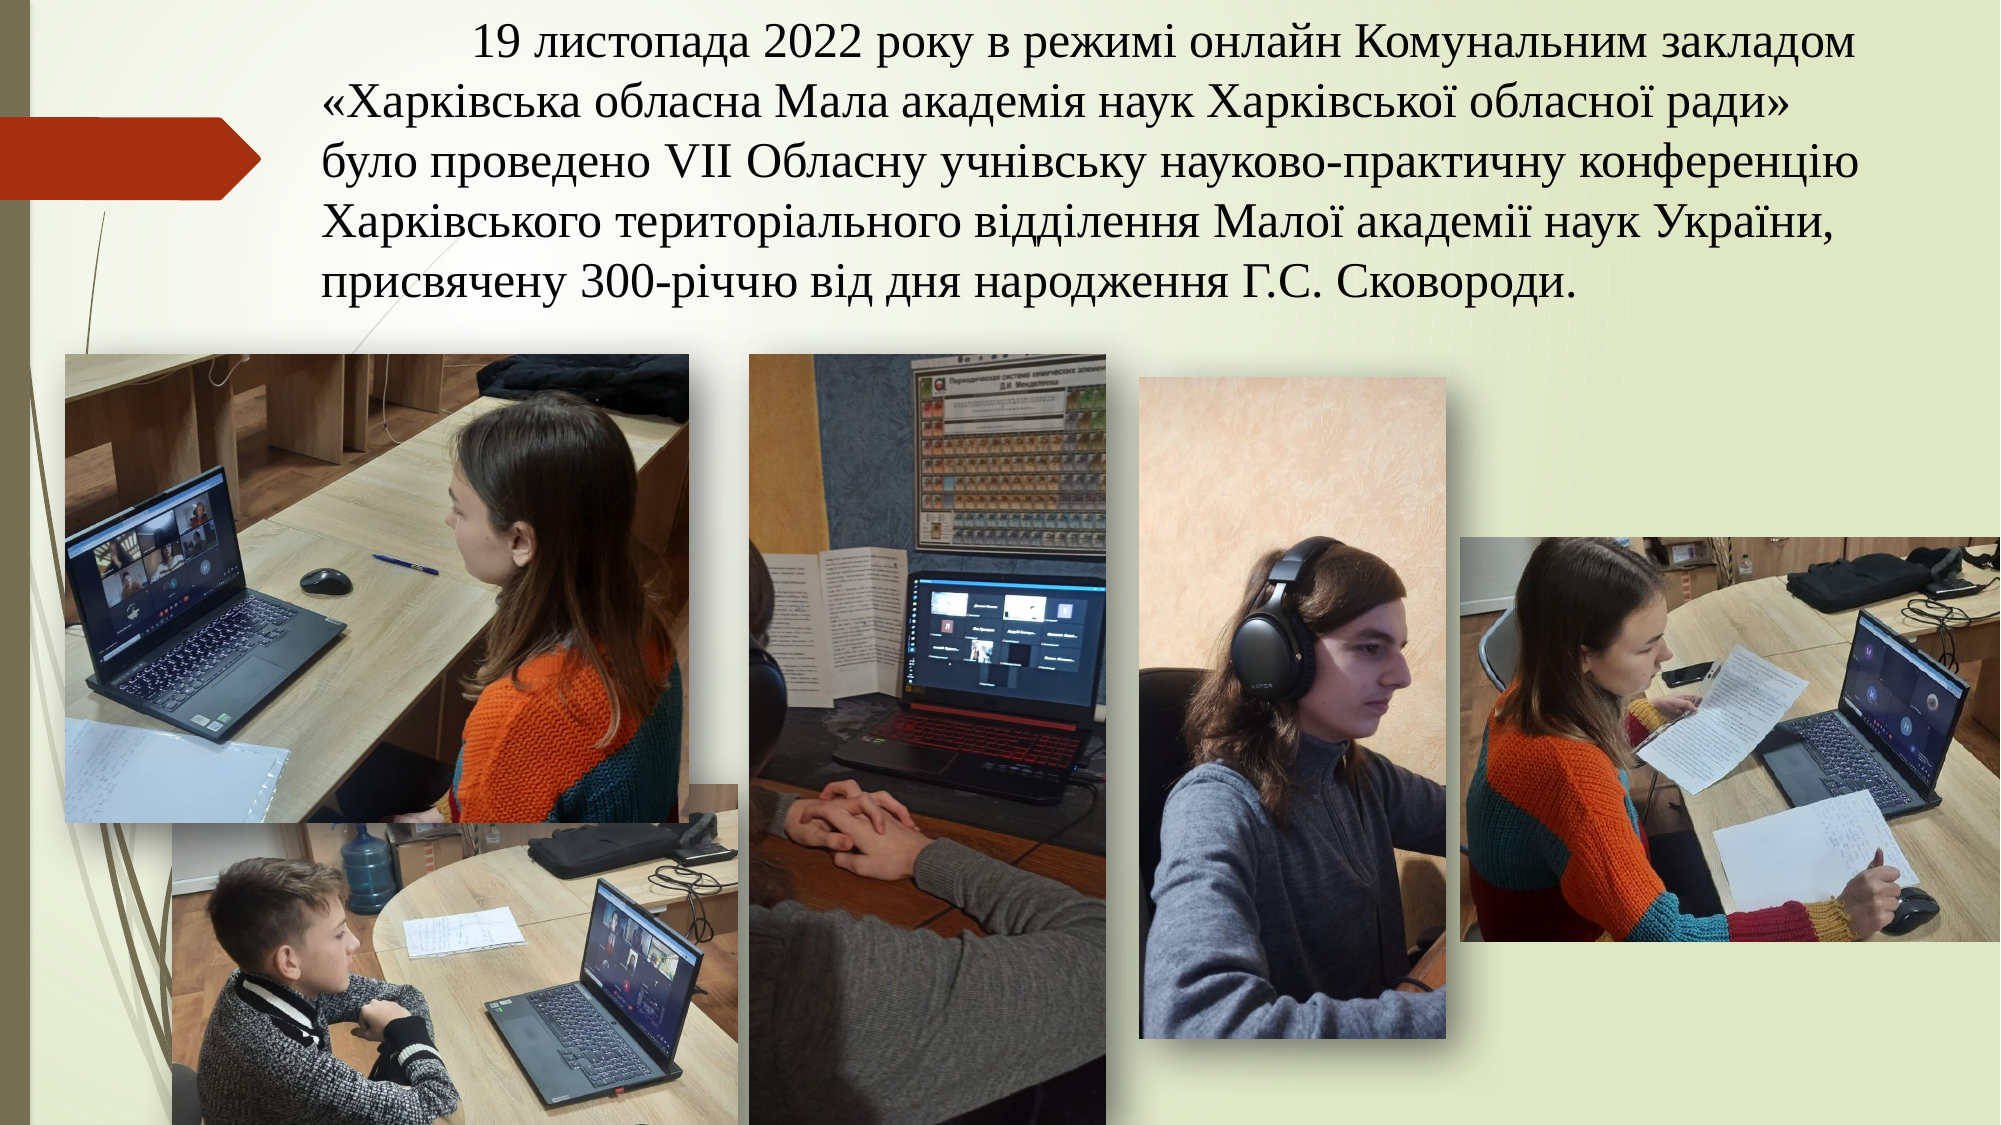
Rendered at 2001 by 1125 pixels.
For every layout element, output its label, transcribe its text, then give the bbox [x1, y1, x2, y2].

picture [64, 354, 738, 1125]
picture [1139, 377, 1446, 1040]
title 19 листопада 2022 року в режимі онлайн Комунальним закладом «Харківська обласна Мала академія наук Харківської обласної ради» було проведено VІІ Обласну учнівську науково-практичну конференцію Харківського територіального відділення Малої академії наук України, присвячену 300-річчю від дня народження Г.С. Сковороди. [306, 0, 1879, 363]
picture [1665, 928, 1671, 938]
picture [749, 354, 1106, 1125]
picture [1672, 937, 1682, 943]
picture [1460, 537, 2000, 943]
